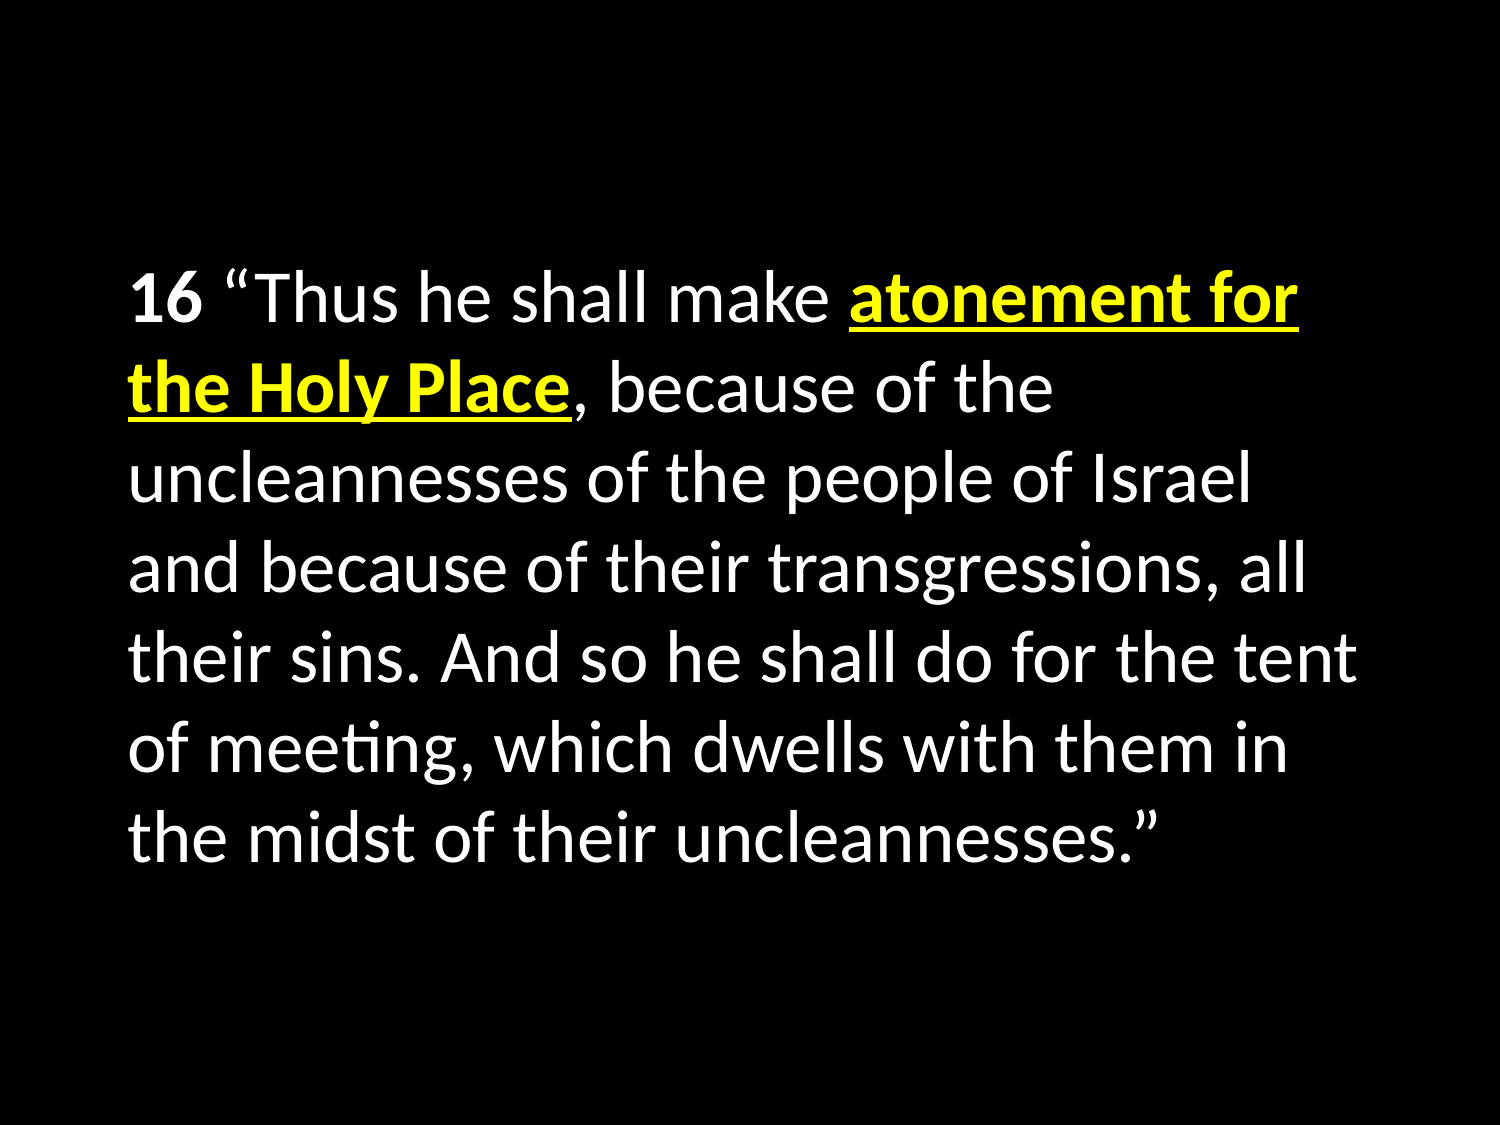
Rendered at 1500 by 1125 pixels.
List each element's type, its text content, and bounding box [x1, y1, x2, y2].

title 16 “Thus he shall make atonement for the Holy Place, because of the uncleannesses of the people of Israel and because of their transgressions, all their sins. And so he shall do for the tent of meeting, which dwells with them in the midst of their uncleannesses.” [112, 0, 1388, 1125]
